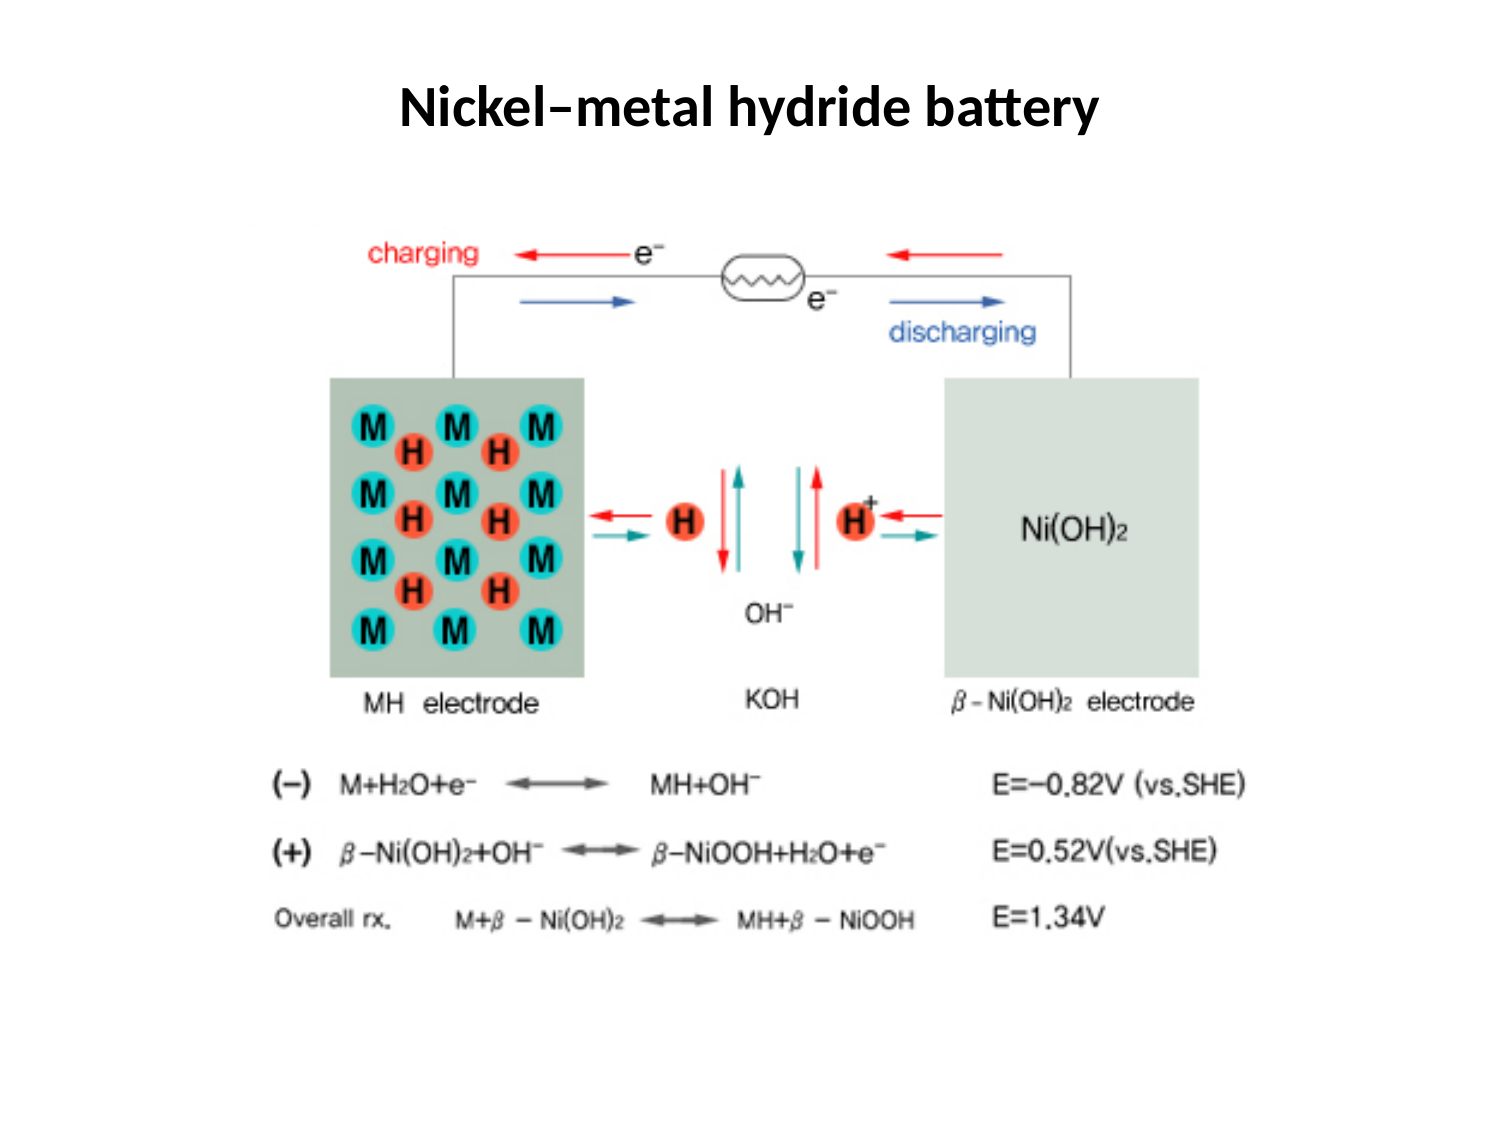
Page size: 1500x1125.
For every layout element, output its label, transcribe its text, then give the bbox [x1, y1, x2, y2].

title Nickel–metal hydride battery [75, 50, 1425, 157]
picture [249, 222, 1262, 974]
